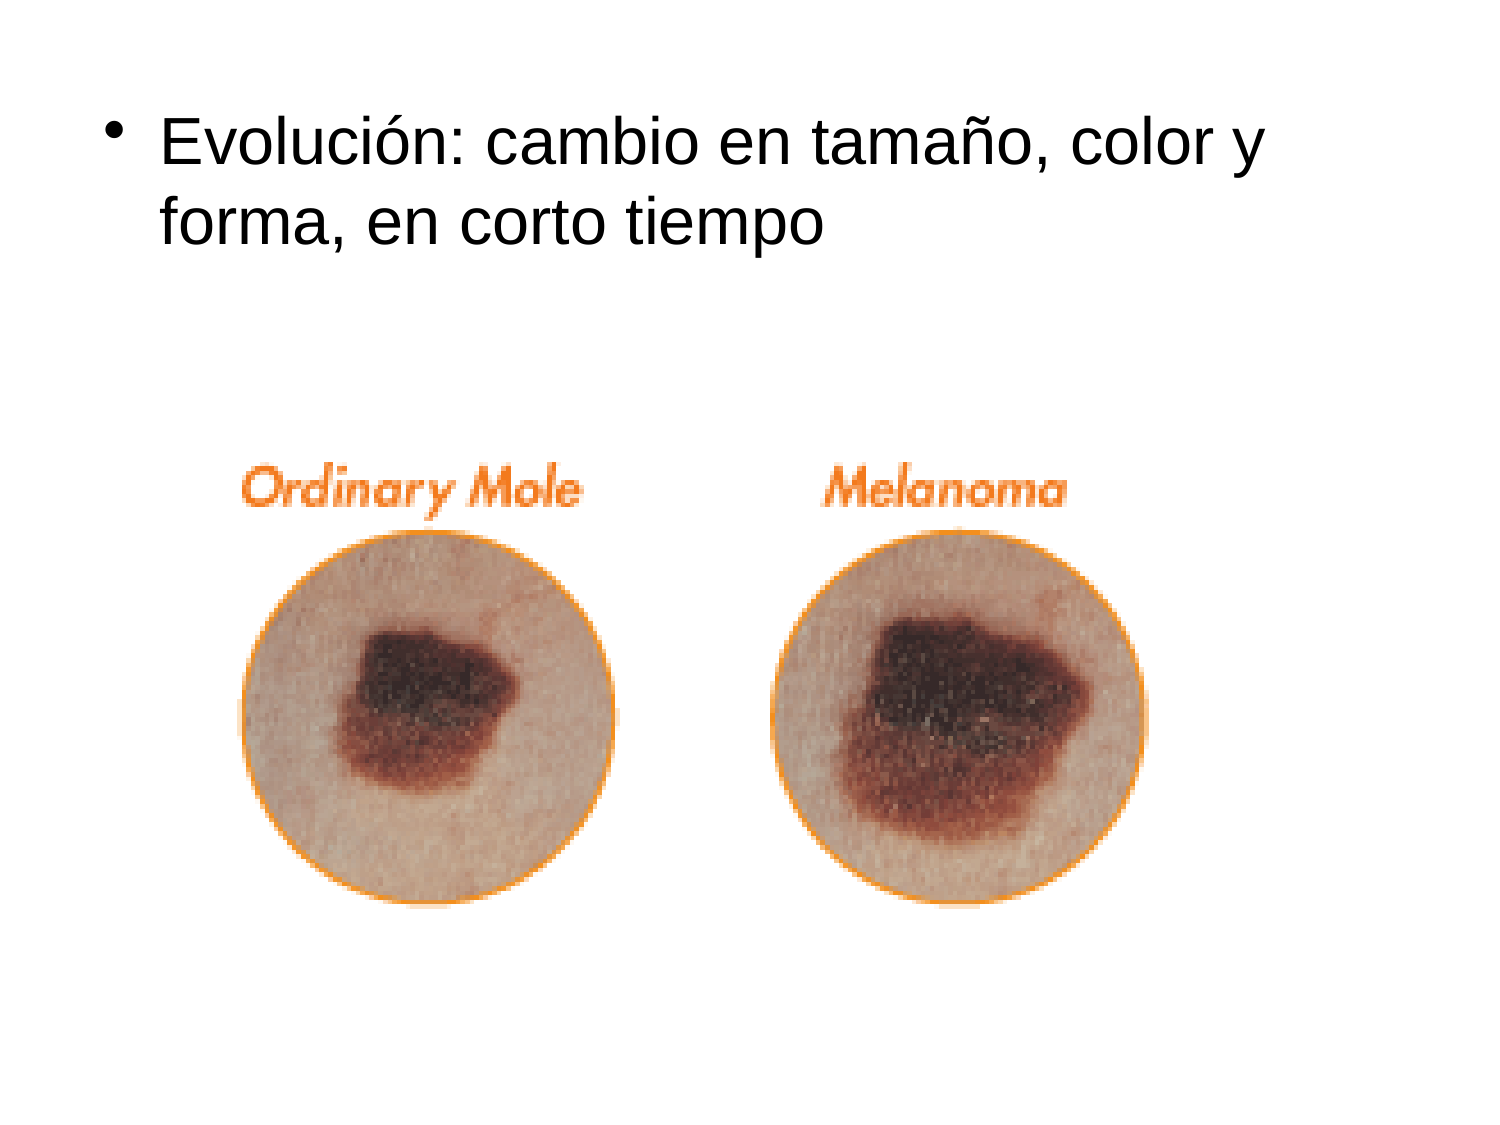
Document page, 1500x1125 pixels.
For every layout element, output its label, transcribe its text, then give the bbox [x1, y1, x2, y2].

picture [223, 444, 1500, 955]
list Evolución: cambio en tamaño, color y forma, en corto tiempo [88, 90, 1439, 1041]
